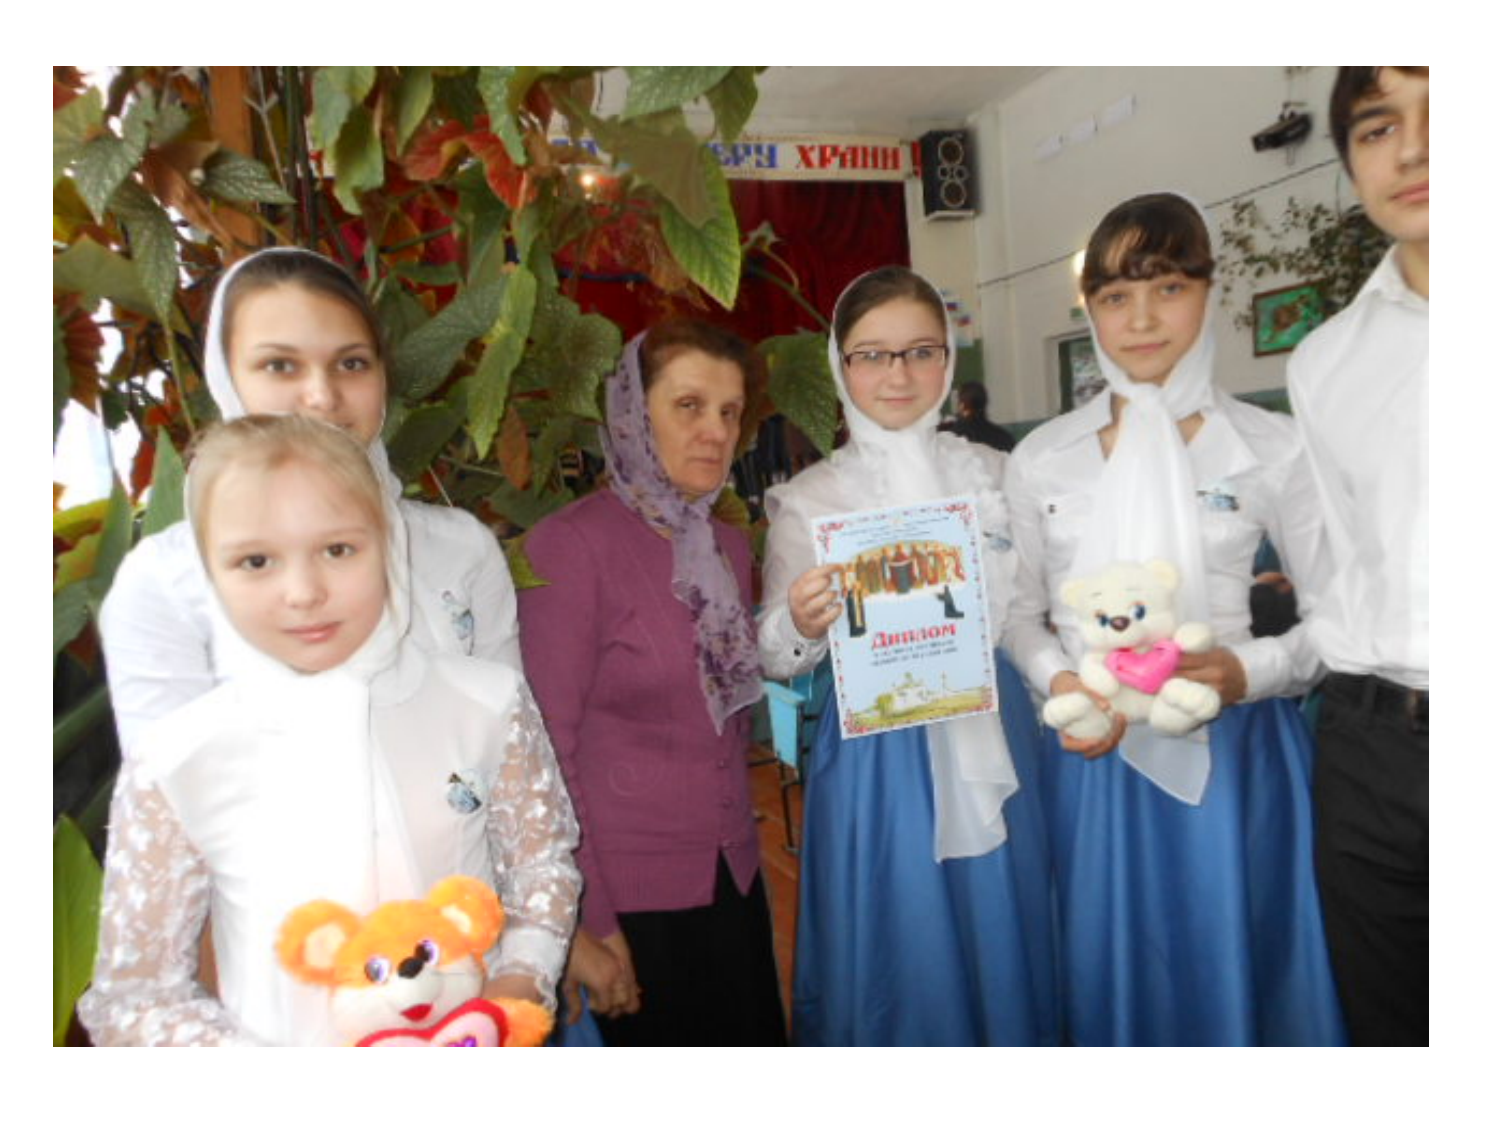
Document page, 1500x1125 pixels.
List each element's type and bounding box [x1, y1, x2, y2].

picture [52, 66, 1429, 1047]
